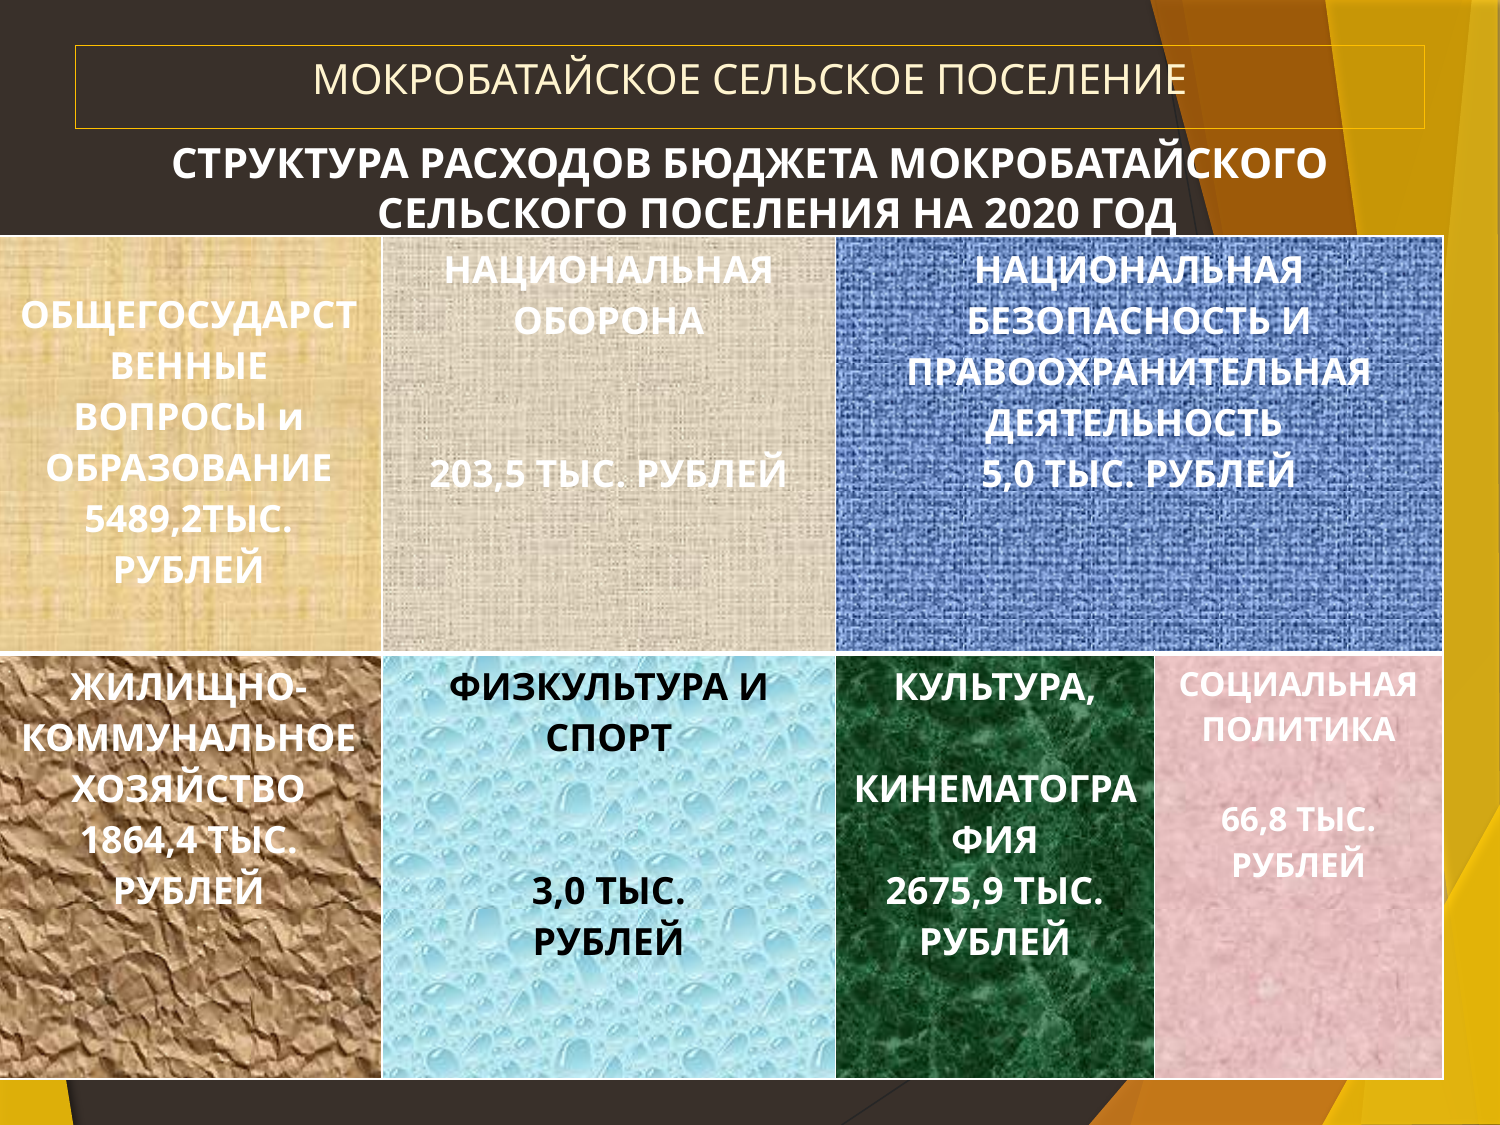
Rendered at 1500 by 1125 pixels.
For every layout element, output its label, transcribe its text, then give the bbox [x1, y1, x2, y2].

table_cell СОЦИАЛЬНАЯ ПОЛИТИКА 66,8 ТЫС. РУБЛЕЙ [1155, 656, 1442, 1078]
table_header НАЦИОНАЛЬНАЯ ОБОРОНА 203,5 ТЫС. РУБЛЕЙ [383, 237, 835, 651]
title МОКРОБАТАЙСКОЕ СЕЛЬСКОЕ ПОСЕЛЕНИЕ [75, 45, 1425, 128]
table_cell КУЛЬТУРА, КИНЕМАТОГРАФИЯ 2675,9 ТЫС. РУБЛЕЙ [836, 656, 1154, 1078]
table_cell ФИЗКУЛЬТУРА И СПОРТ 3,0 ТЫС. РУБЛЕЙ [383, 656, 835, 1078]
table_cell ЖИЛИЩНО- КОММУНАЛЬНОЕ ХОЗЯЙСТВО 1864,4 ТЫС. РУБЛЕЙ [0, 656, 381, 1078]
table_header НАЦИОНАЛЬНАЯ БЕЗОПАСНОСТЬ И ПРАВООХРАНИТЕЛЬНАЯ ДЕЯТЕЛЬНОСТЬ 5,0 ТЫС. РУБЛЕЙ [836, 237, 1442, 651]
list СТРУКТУРА РАСХОДОВ БЮДЖЕТА МОКРОБАТАЙСКОГО СЕЛЬСКОГО ПОСЕЛЕНИЯ НА 2020 ГОД [35, 128, 1465, 1102]
table_header ОБЩЕГОСУДАРСТВЕННЫЕ ВОПРОСЫ и ОБРАЗОВАНИЕ 5489,2ТЫС. РУБЛЕЙ [0, 237, 381, 651]
